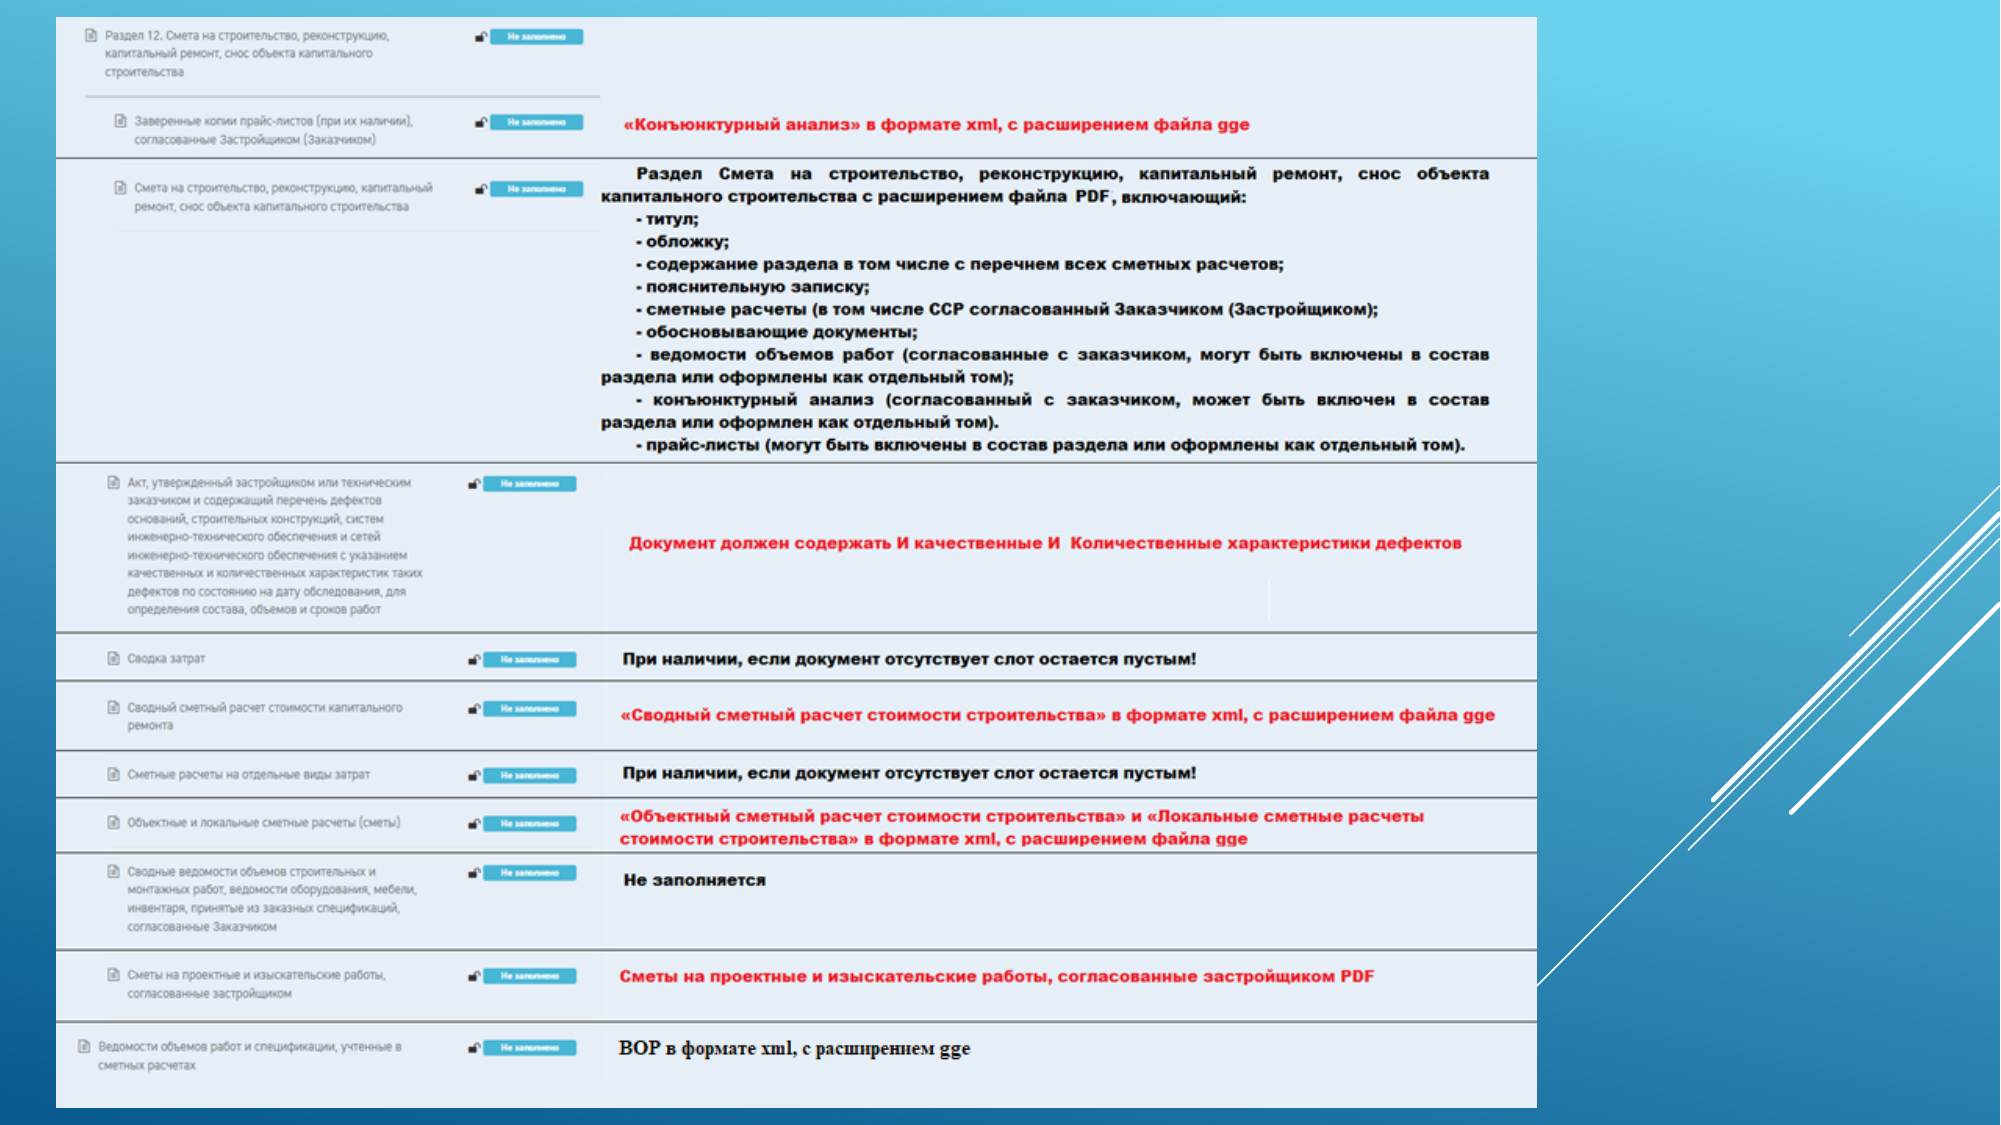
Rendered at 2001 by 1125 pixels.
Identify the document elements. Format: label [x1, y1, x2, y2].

picture [56, 16, 1537, 1108]
